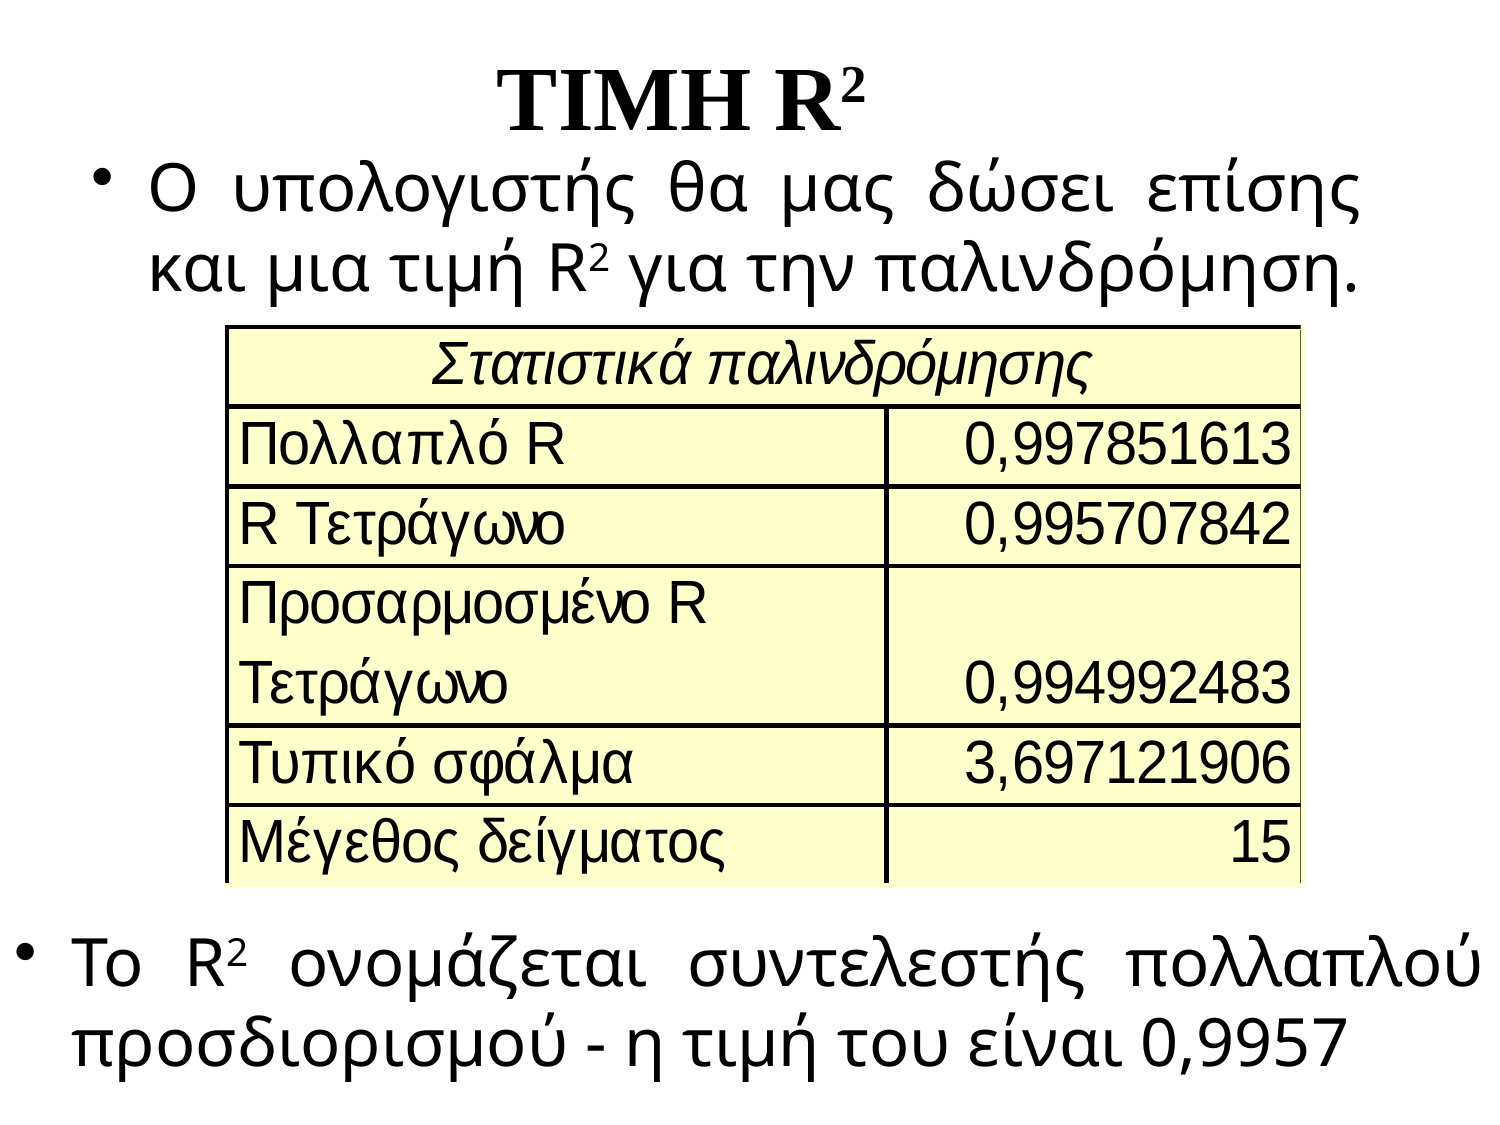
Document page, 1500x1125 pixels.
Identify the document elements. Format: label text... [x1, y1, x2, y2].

list Ο υπολογιστής θα μας δώσει επίσης και μια τιμή R2 για την παλινδρόμηση. [76, 137, 1377, 350]
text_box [224, 324, 1306, 888]
title TIMH R2 [0, 0, 1388, 188]
text_box Το R2 ονομάζεται συντελεστής πολλαπλού προσδιορισμού - η τιμή του είναι 0,9957 [0, 912, 1500, 1125]
